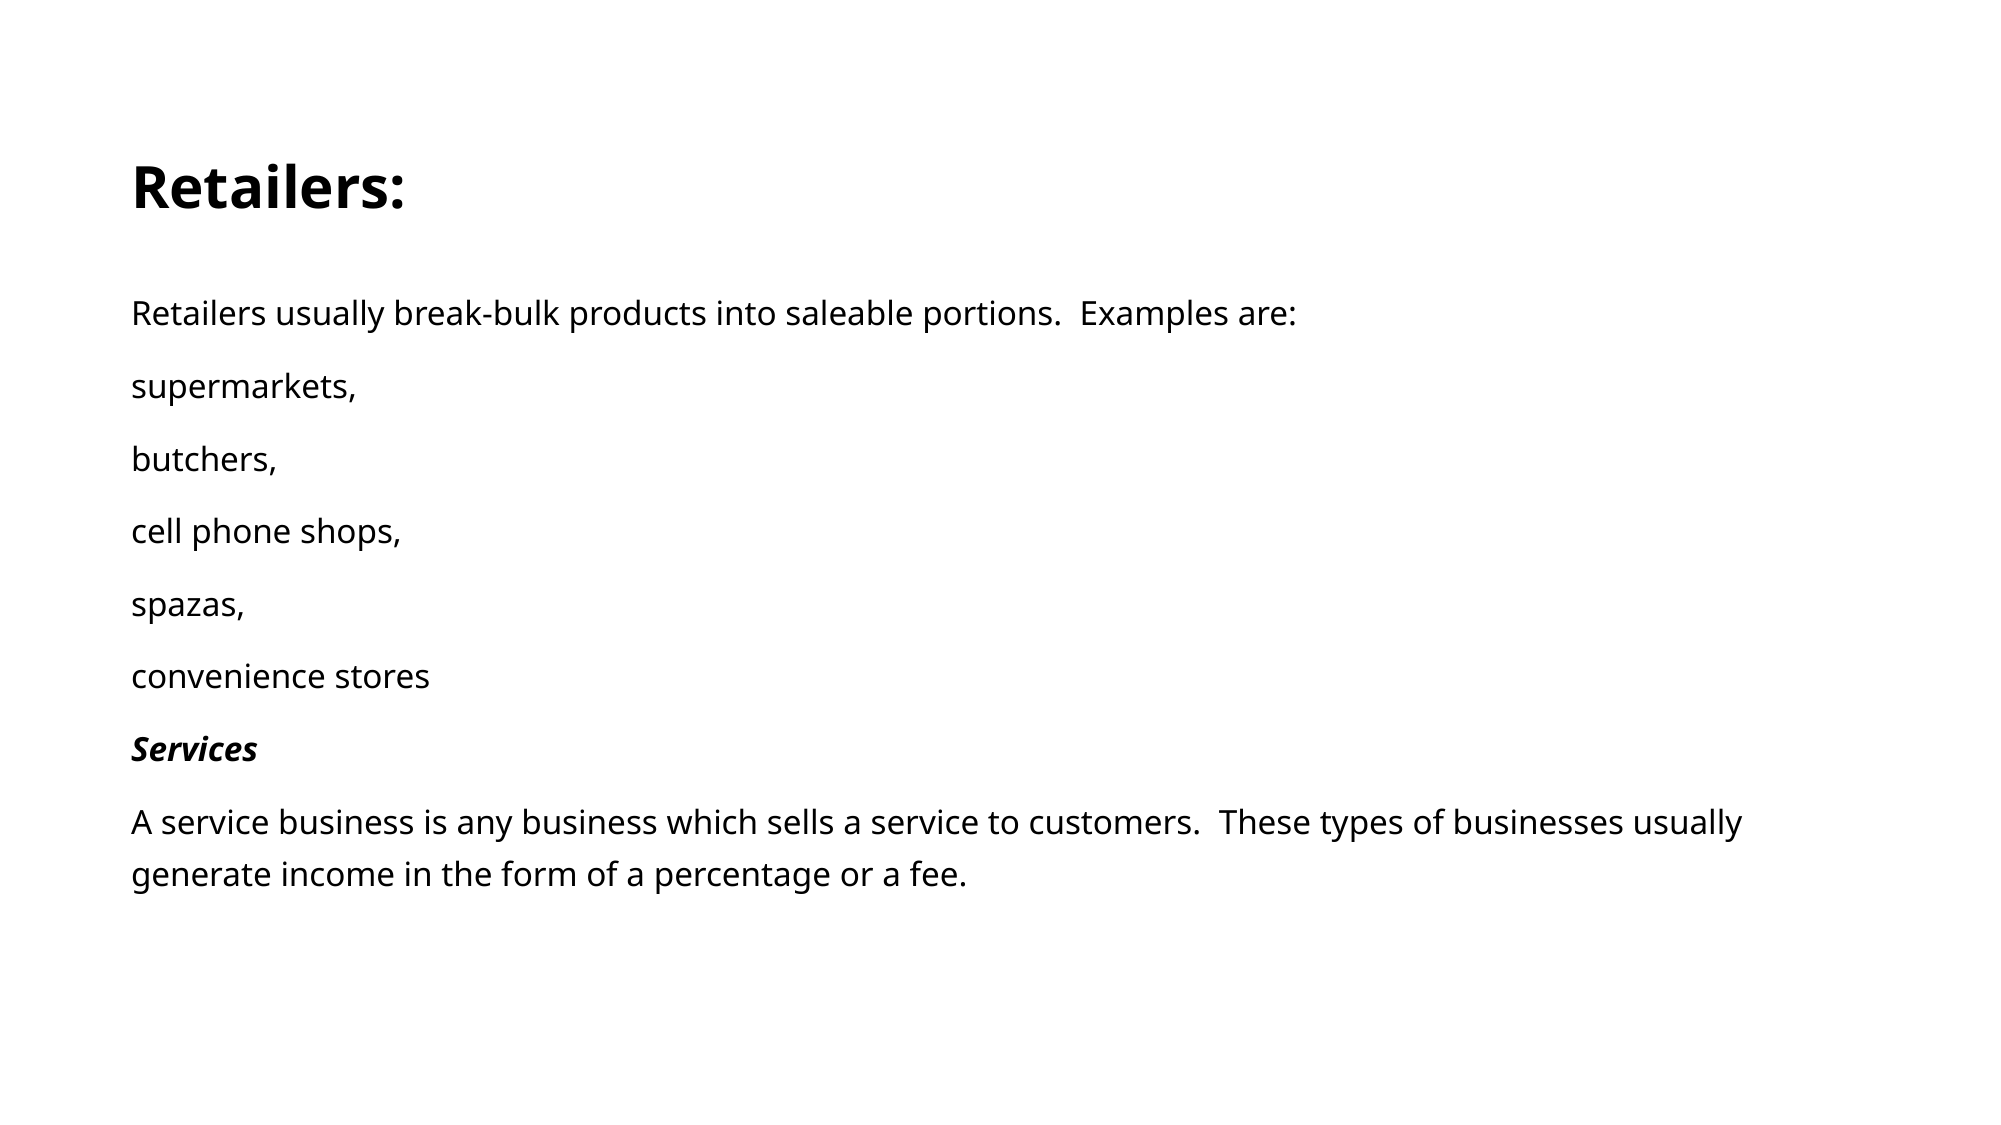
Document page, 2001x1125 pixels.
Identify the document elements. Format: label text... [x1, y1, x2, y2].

list Retailers usually break-bulk products into saleable portions. Examples are: supermarkets, butchers, cell phone shops, spazas, convenience stores Services A service business is any business which sells a service to customers. These types of businesses usually generate income in the form of a percentage or a fee. [116, 272, 1853, 1056]
title Retailers: [116, 89, 1815, 299]
